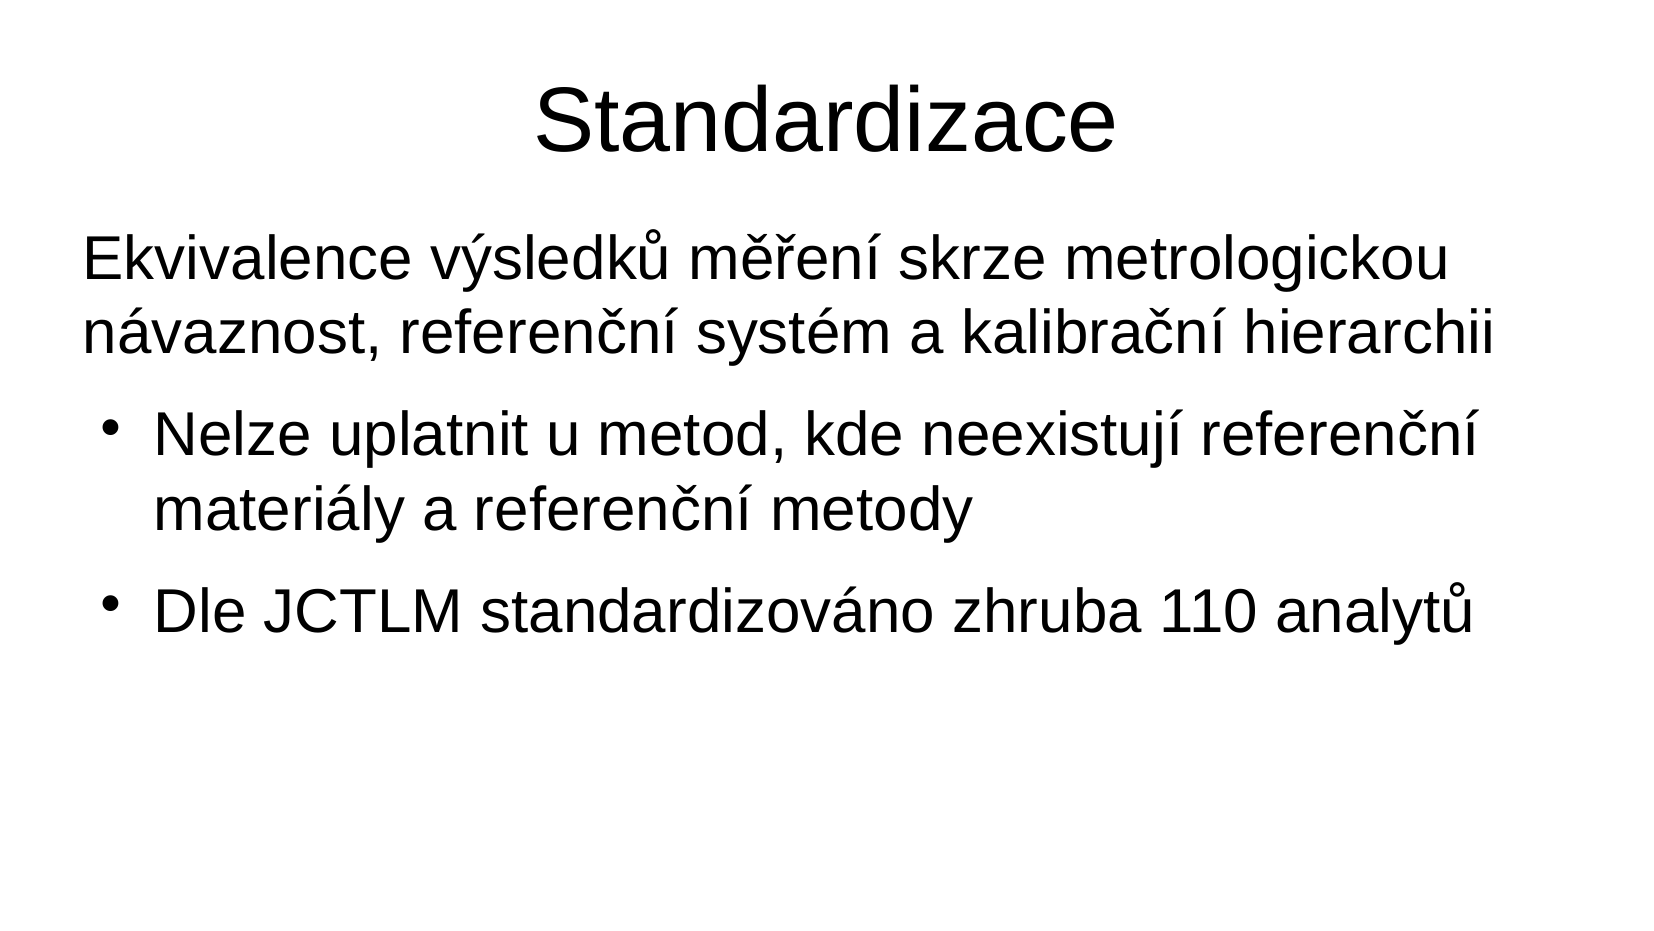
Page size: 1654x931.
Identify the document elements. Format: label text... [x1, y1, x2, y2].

title Standardizace [82, 37, 1571, 192]
list Ekvivalence výsledků měření skrze metrologickou návaznost, referenční systém a kalibrační hierarchii Nelze uplatnit u metod, kde neexistují referenční materiály a referenční metody Dle JCTLM standardizováno zhruba 110 analytů [82, 217, 1571, 757]
